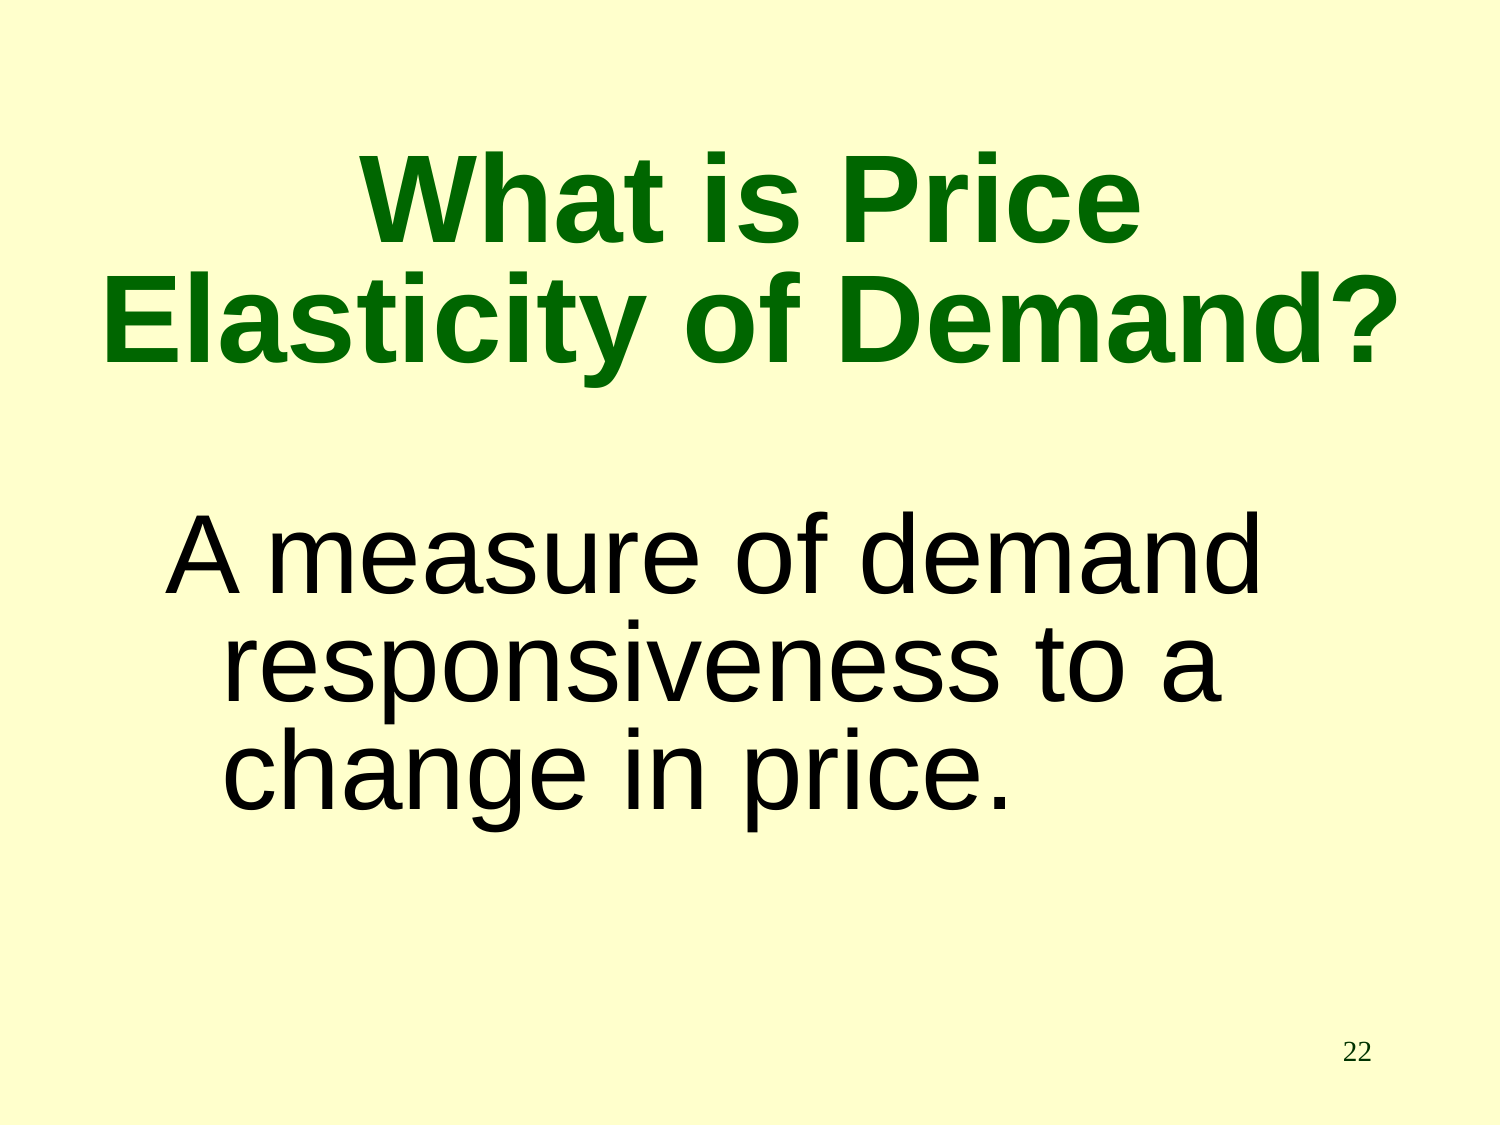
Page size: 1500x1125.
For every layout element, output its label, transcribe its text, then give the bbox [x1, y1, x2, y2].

title What is Price Elasticity of Demand? [64, 138, 1441, 395]
slide_number 22 [1355, 1024, 1388, 1101]
list A measure of demand responsiveness to a change in price. [149, 499, 1355, 1125]
